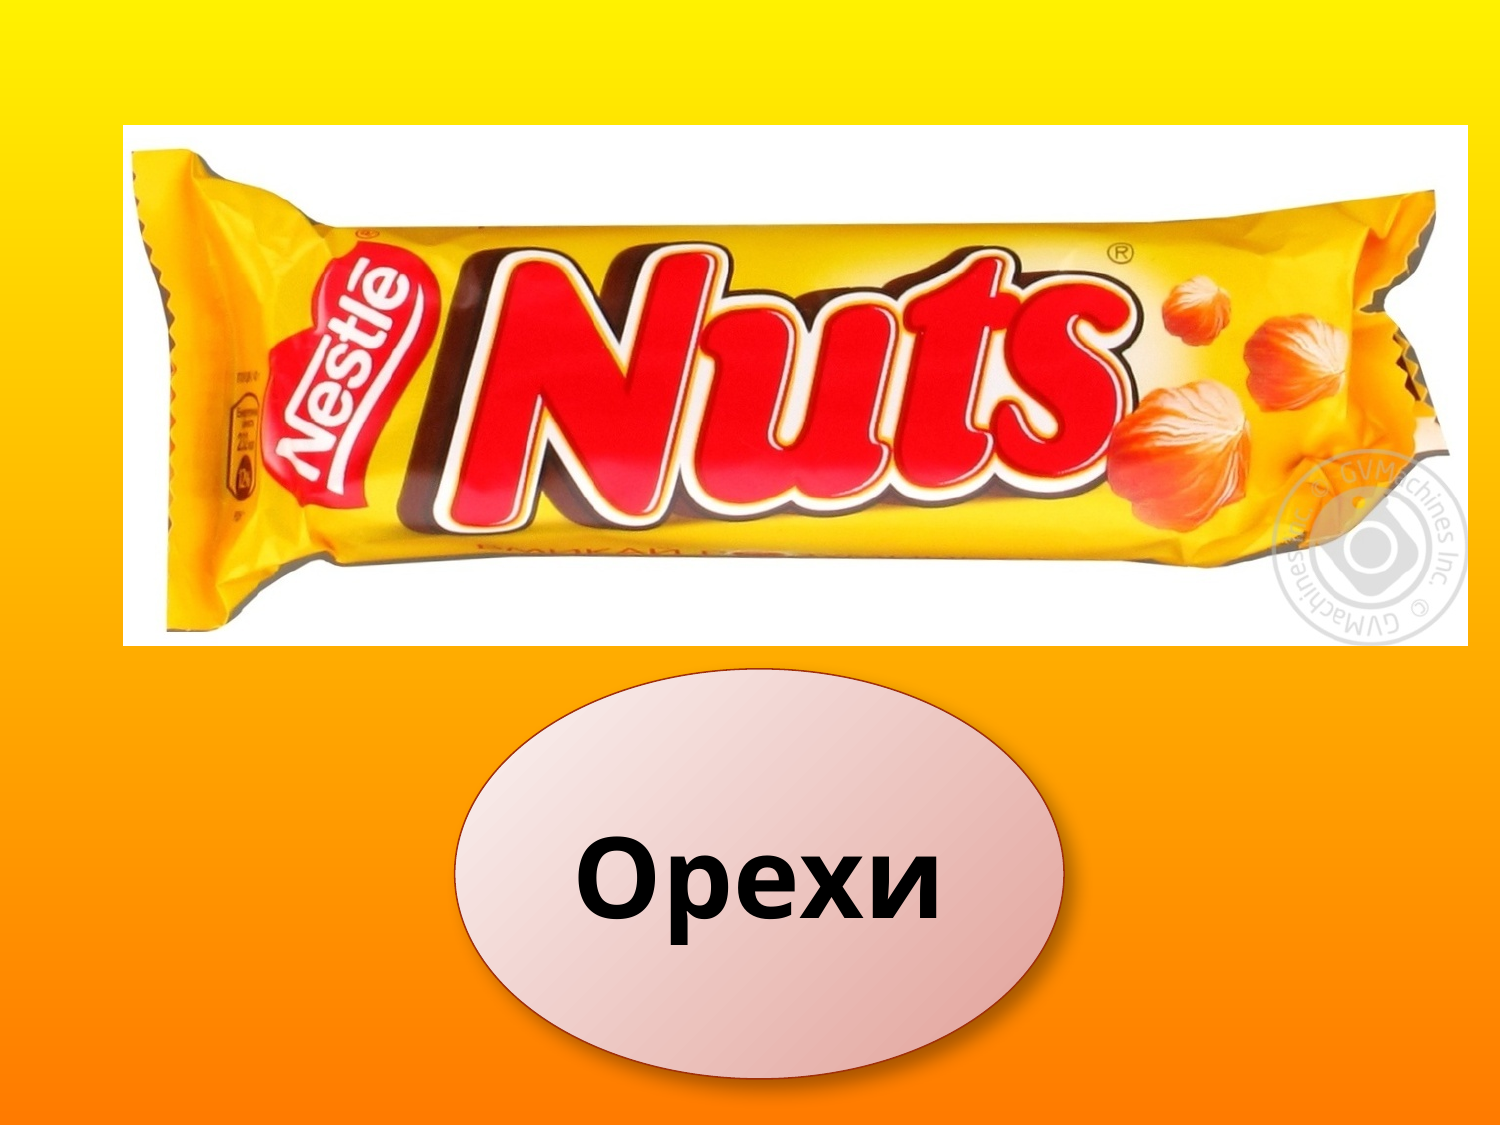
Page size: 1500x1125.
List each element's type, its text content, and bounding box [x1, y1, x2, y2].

picture [123, 125, 1468, 646]
text_box Орехи [453, 690, 1065, 1080]
